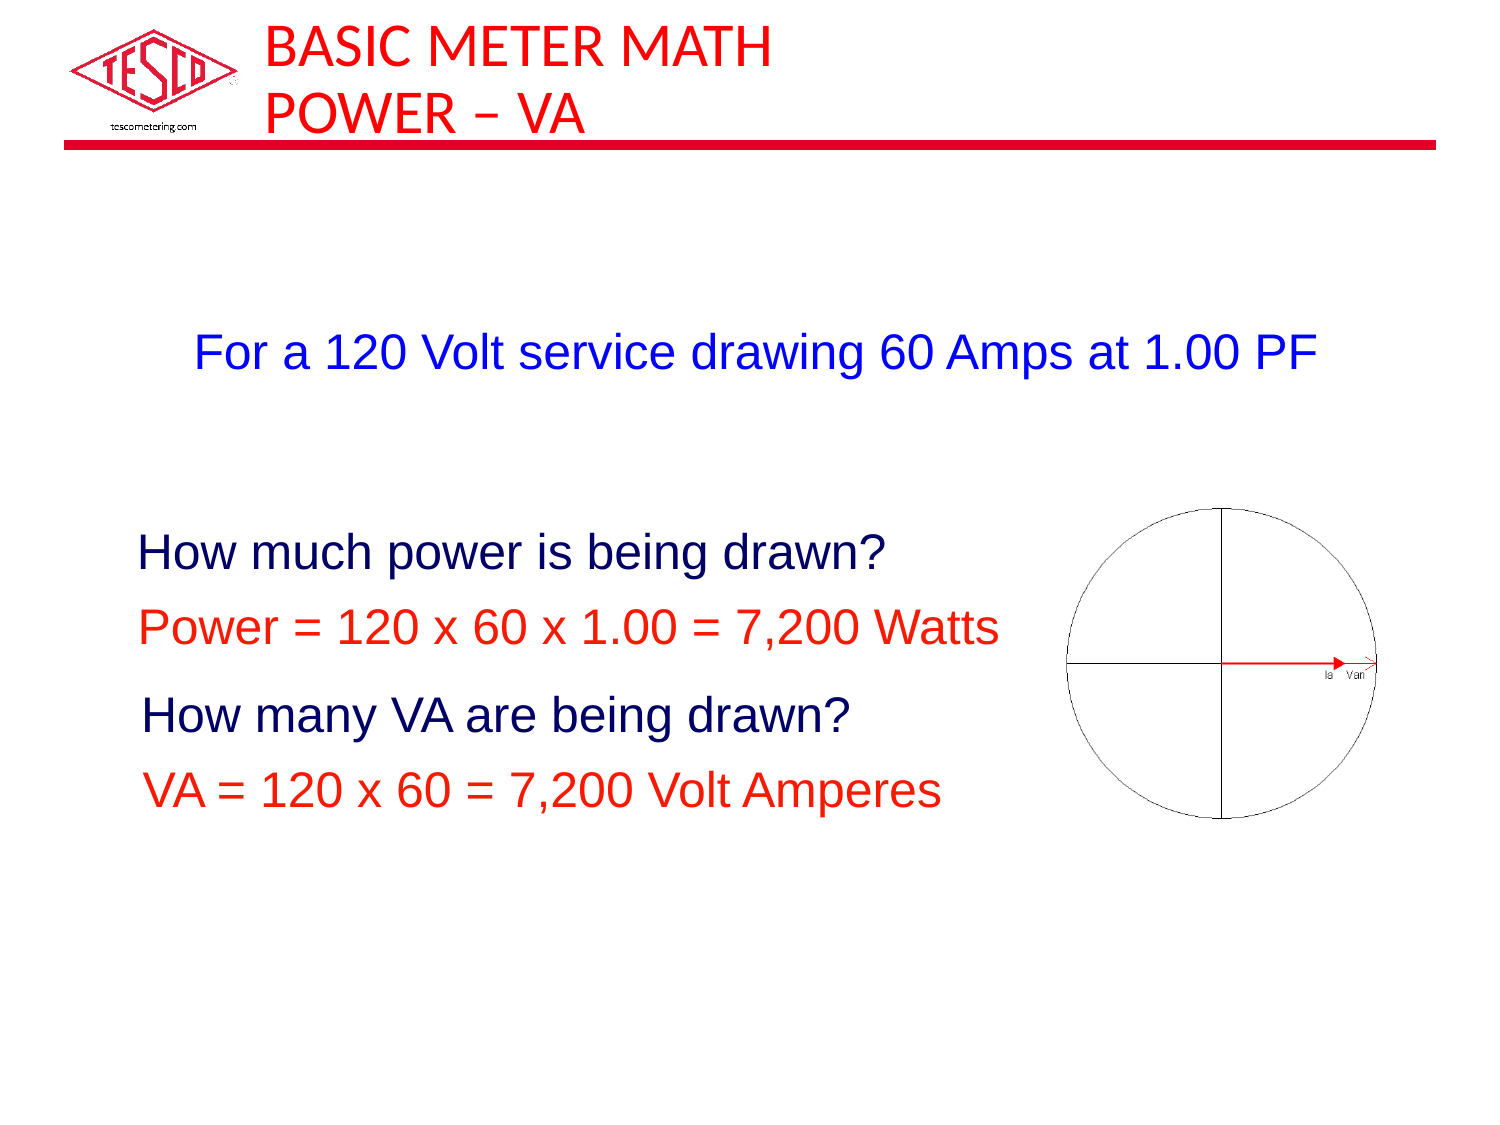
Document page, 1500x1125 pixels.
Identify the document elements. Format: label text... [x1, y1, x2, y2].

text_box Power = 120 x 60 x 1.00 = 7,200 Watts [122, 587, 1016, 663]
text_box For a 120 Volt service drawing 60 Amps at 1.00 PF [99, 312, 1413, 388]
picture [1062, 503, 1380, 822]
title Basic Meter Math Power – VA [249, 0, 1500, 174]
picture [69, 29, 238, 133]
text_box How many VA are being drawn? [126, 674, 867, 750]
text_box VA = 120 x 60 = 7,200 Volt Amperes [128, 749, 958, 825]
text_box How much power is being drawn? [122, 512, 998, 587]
